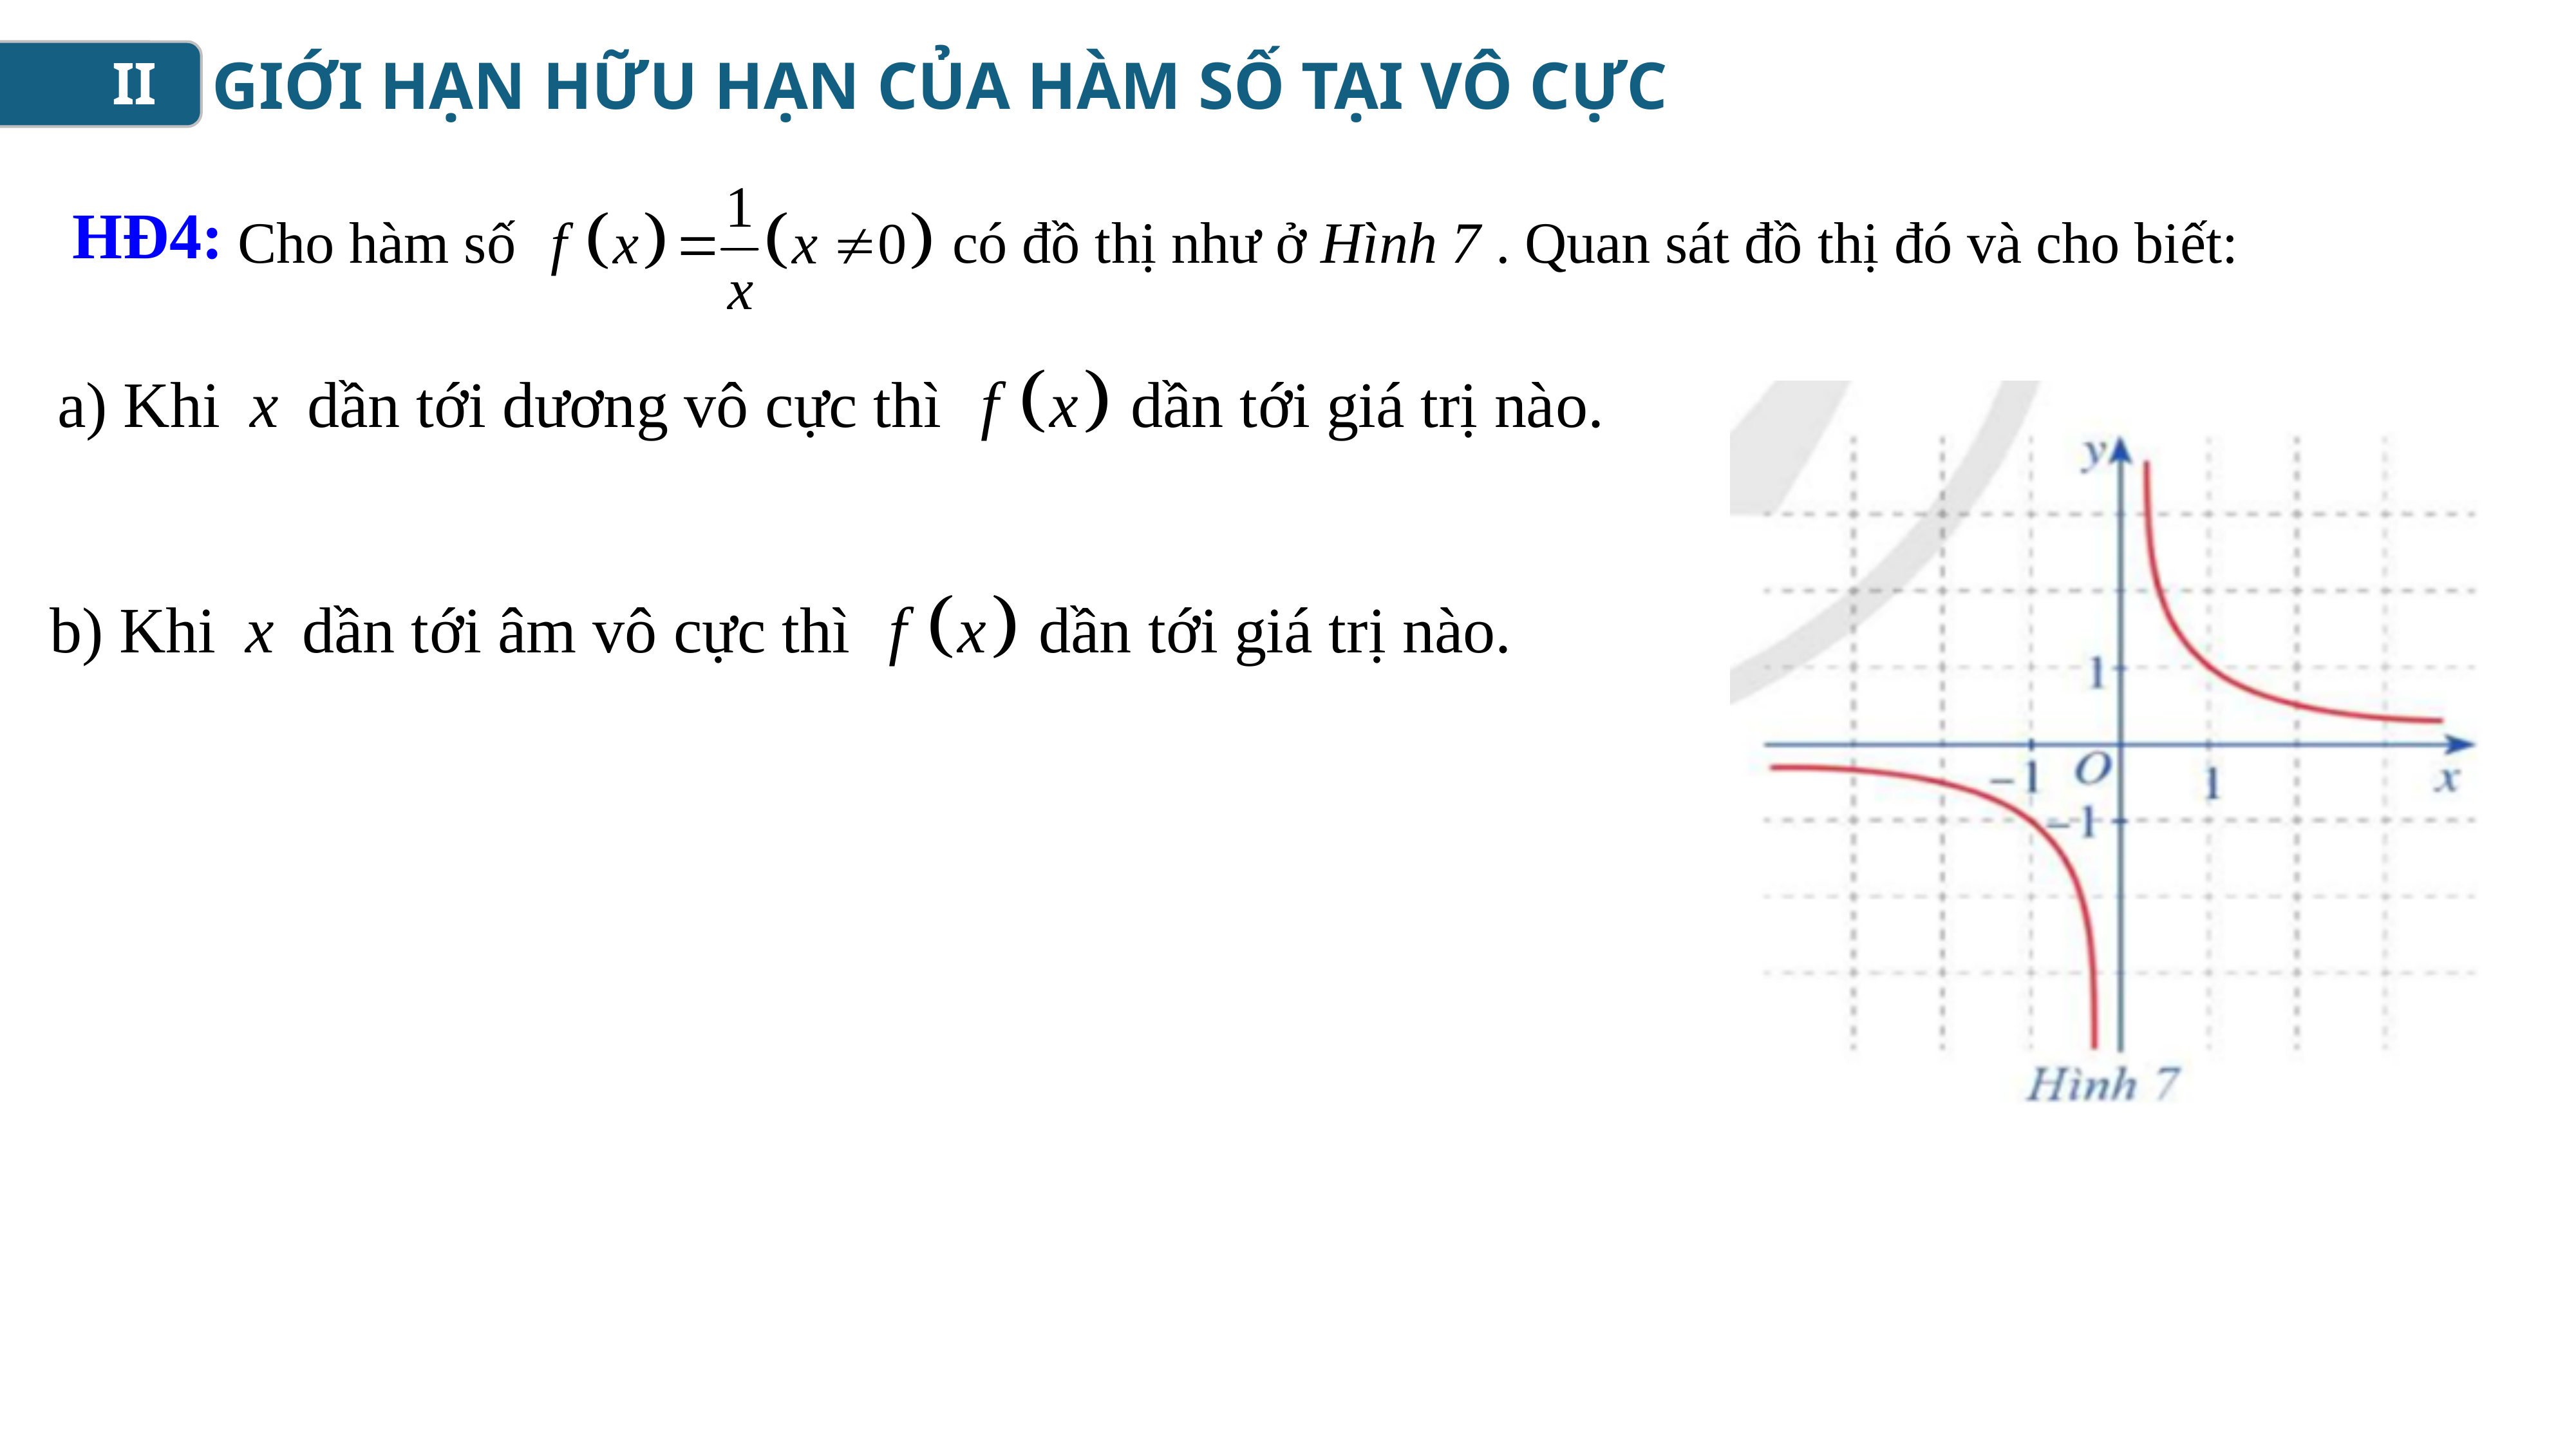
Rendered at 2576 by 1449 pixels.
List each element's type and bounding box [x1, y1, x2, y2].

text_box [0, 40, 2029, 128]
picture [72, 160, 2576, 339]
picture [50, 346, 2576, 1128]
